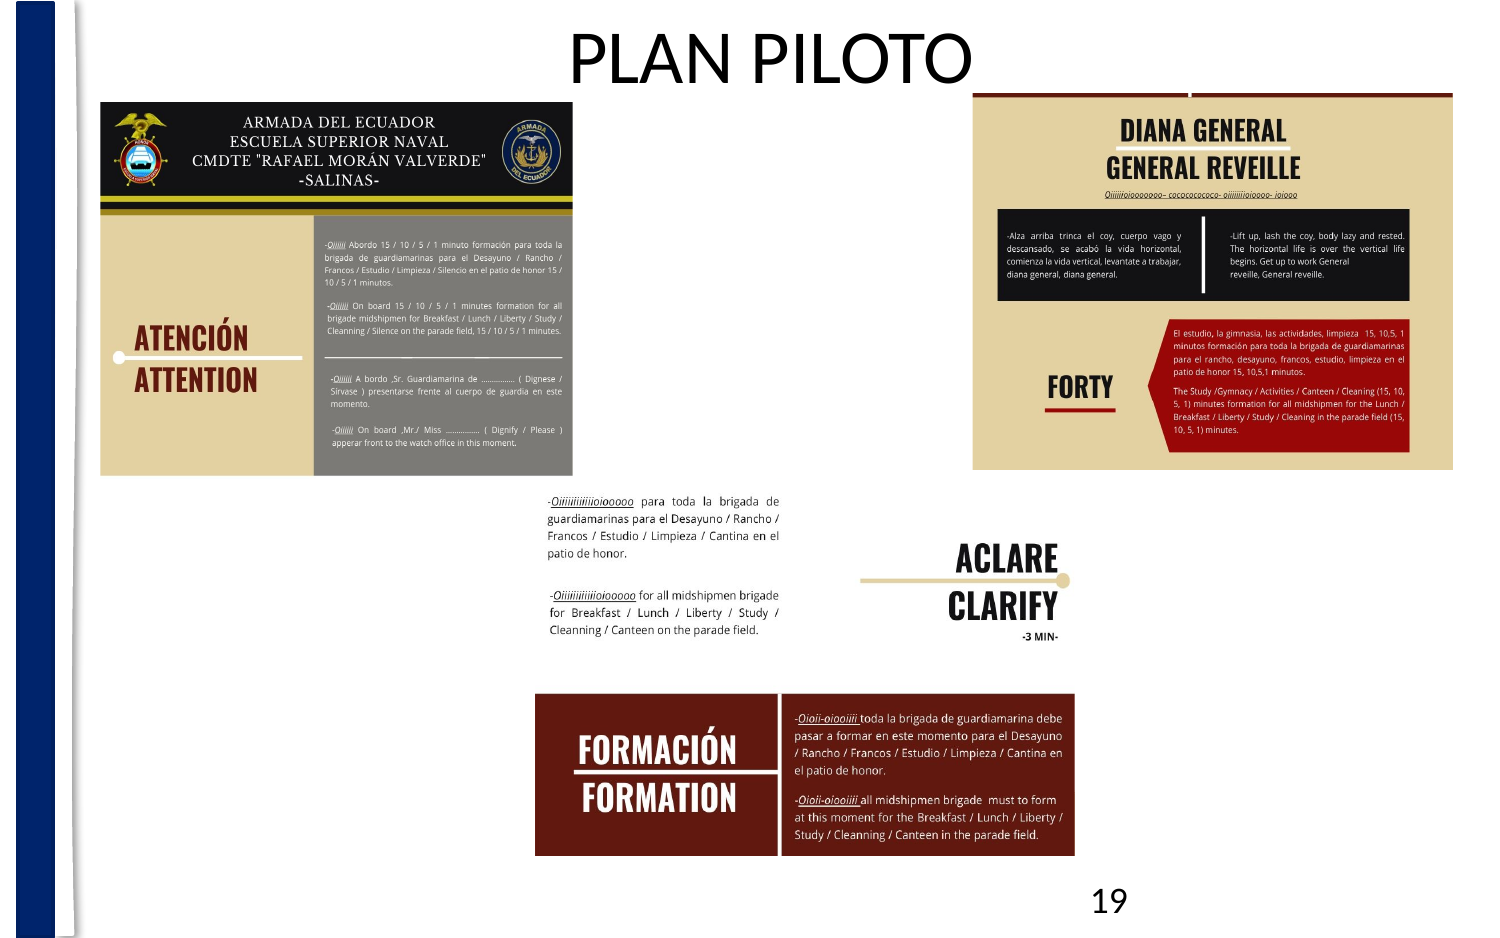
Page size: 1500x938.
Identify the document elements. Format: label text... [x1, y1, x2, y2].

picture [972, 93, 1454, 471]
picture [100, 102, 1076, 856]
slide_number 19 [1074, 868, 1425, 919]
text_box PLAN PILOTO [553, 0, 990, 107]
